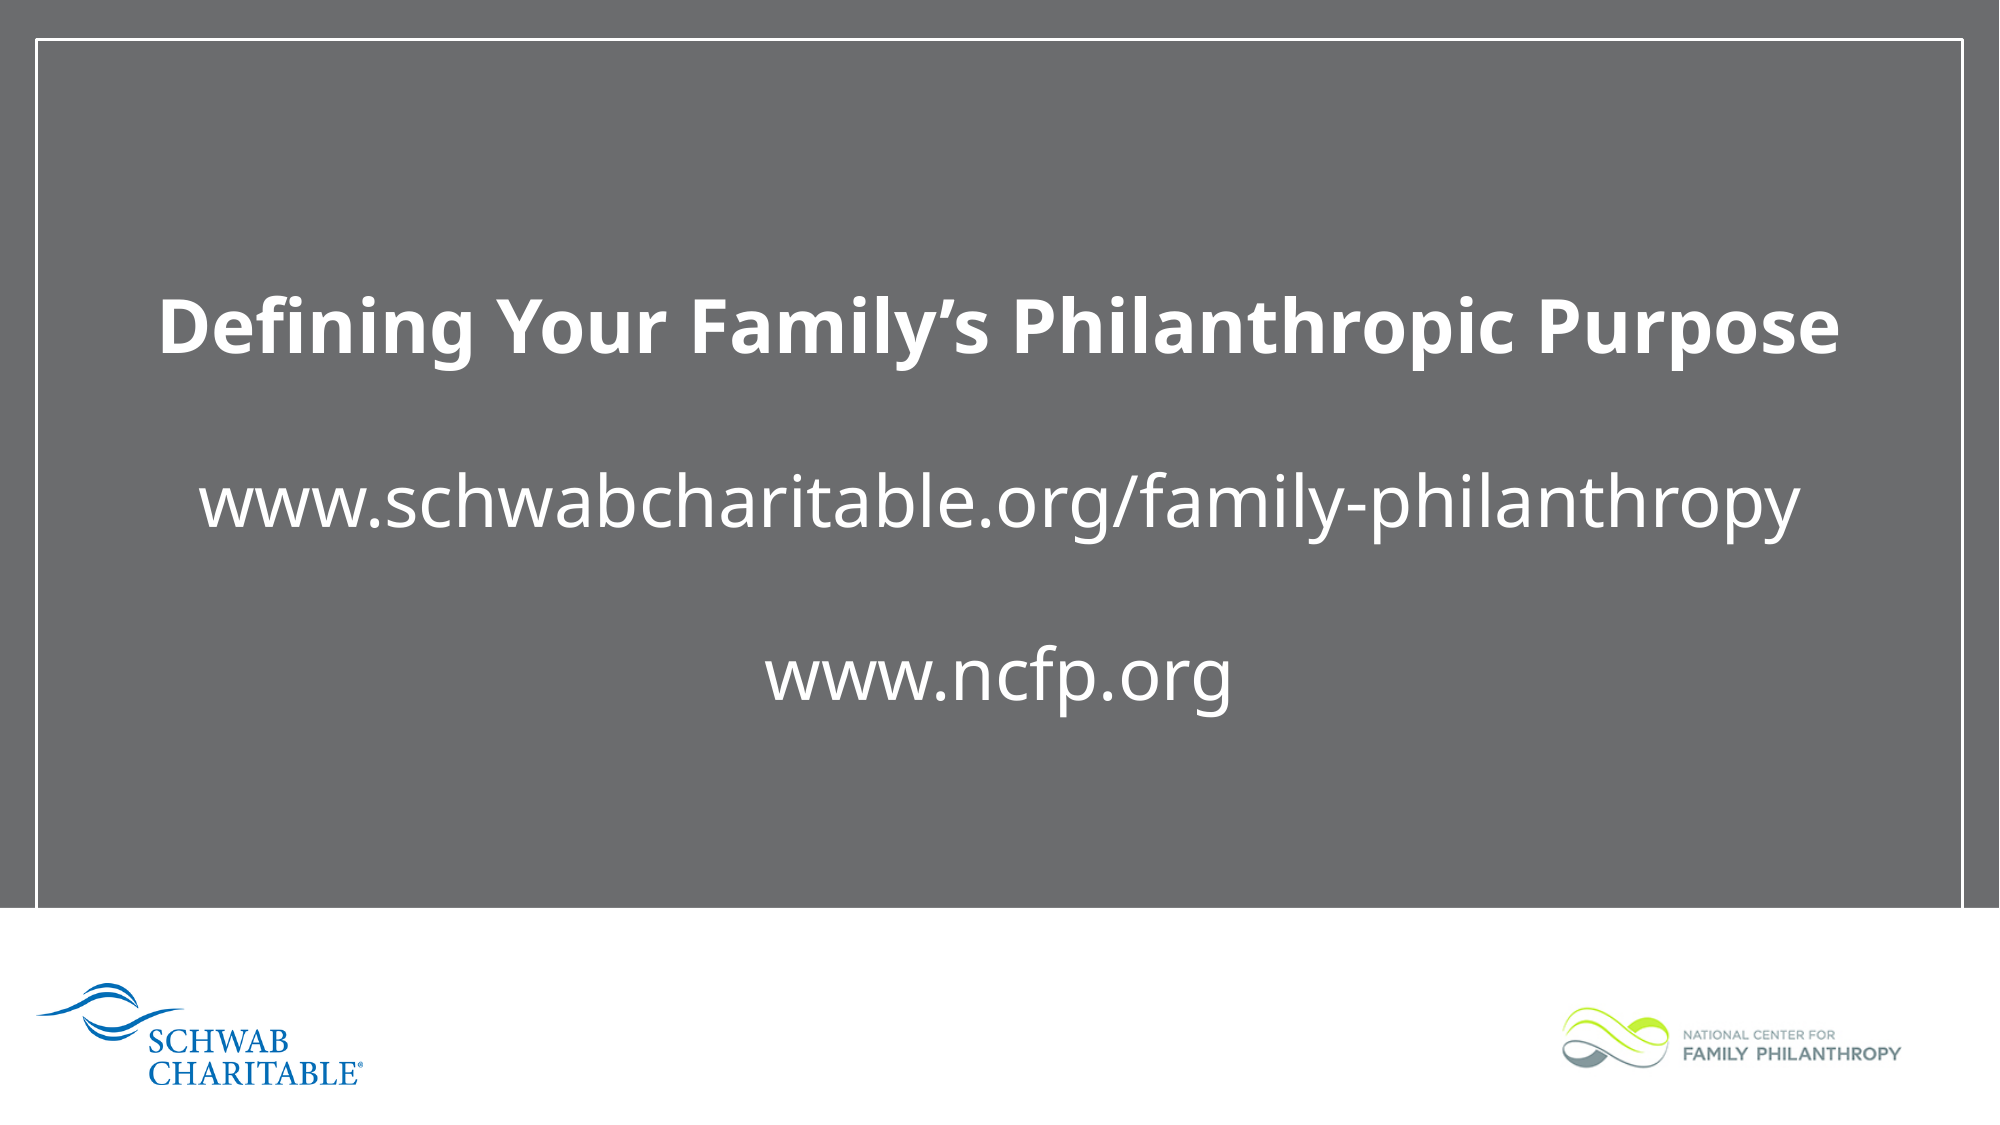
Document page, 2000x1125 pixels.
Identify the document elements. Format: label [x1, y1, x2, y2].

text_box [0, 906, 2000, 1125]
picture [1559, 994, 1902, 1086]
picture [36, 983, 363, 1085]
text_box [36, 39, 1963, 1086]
